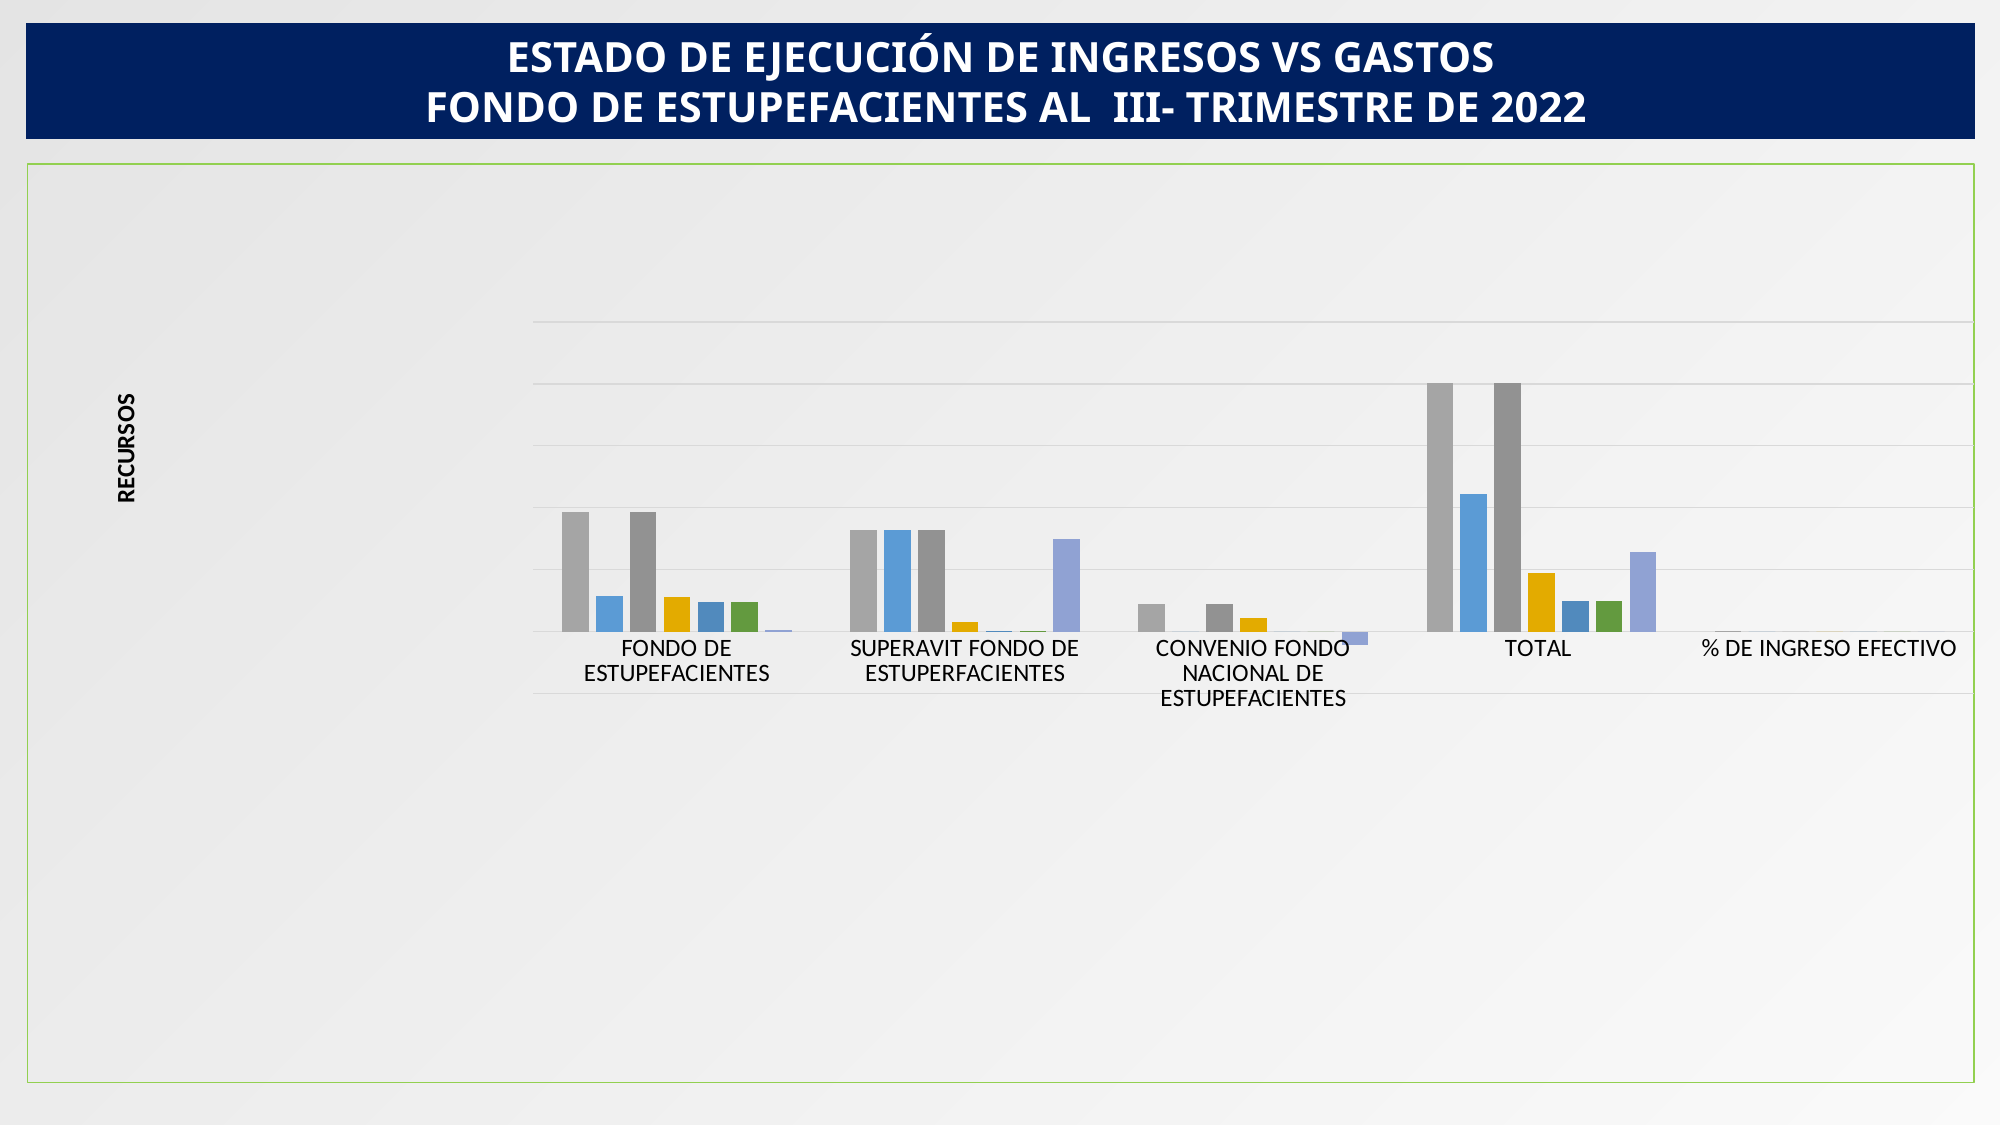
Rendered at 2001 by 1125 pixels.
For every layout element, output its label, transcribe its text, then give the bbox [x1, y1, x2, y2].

text_box ESTADO DE EJECUCIÓN DE INGRESOS VS GASTOS FONDO DE ESTUPEFACIENTES AL III- TRIMESTRE DE 2022 [26, 23, 1975, 139]
chart [26, 163, 1975, 1084]
